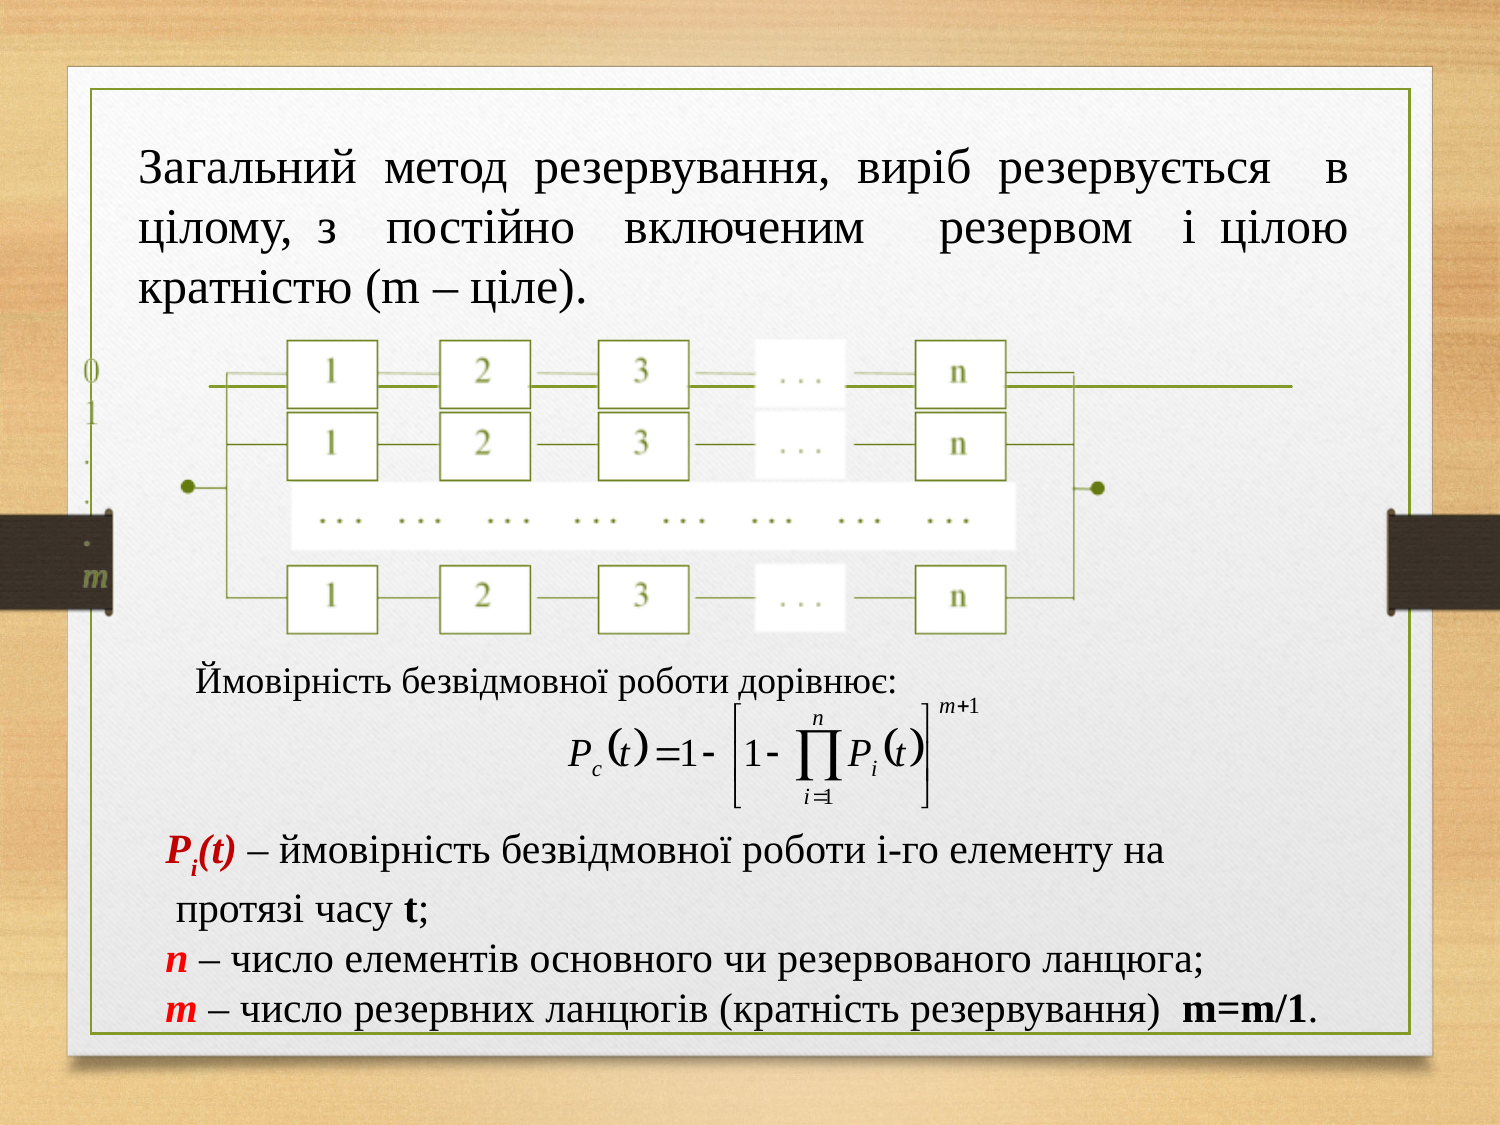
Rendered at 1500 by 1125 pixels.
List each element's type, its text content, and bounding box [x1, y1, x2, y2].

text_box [560, 686, 987, 817]
text_box Ймовірність безвідмовної роботи дорівнює: [123, 676, 1313, 709]
text_box Загальний метод резервування, виріб резервується в цілому, з постійно включеним резервом і цілою кратністю (m – ціле). [123, 126, 1365, 322]
picture [0, 1, 1500, 1125]
text_box Рі(t) – ймовірність безвідмовної роботи і-го елементу на протязі часу t; n – число елементів основного чи резервованого ланцюга; m – число резервних ланцюгів (кратність резервування) m=m/1. [94, 814, 1394, 1039]
